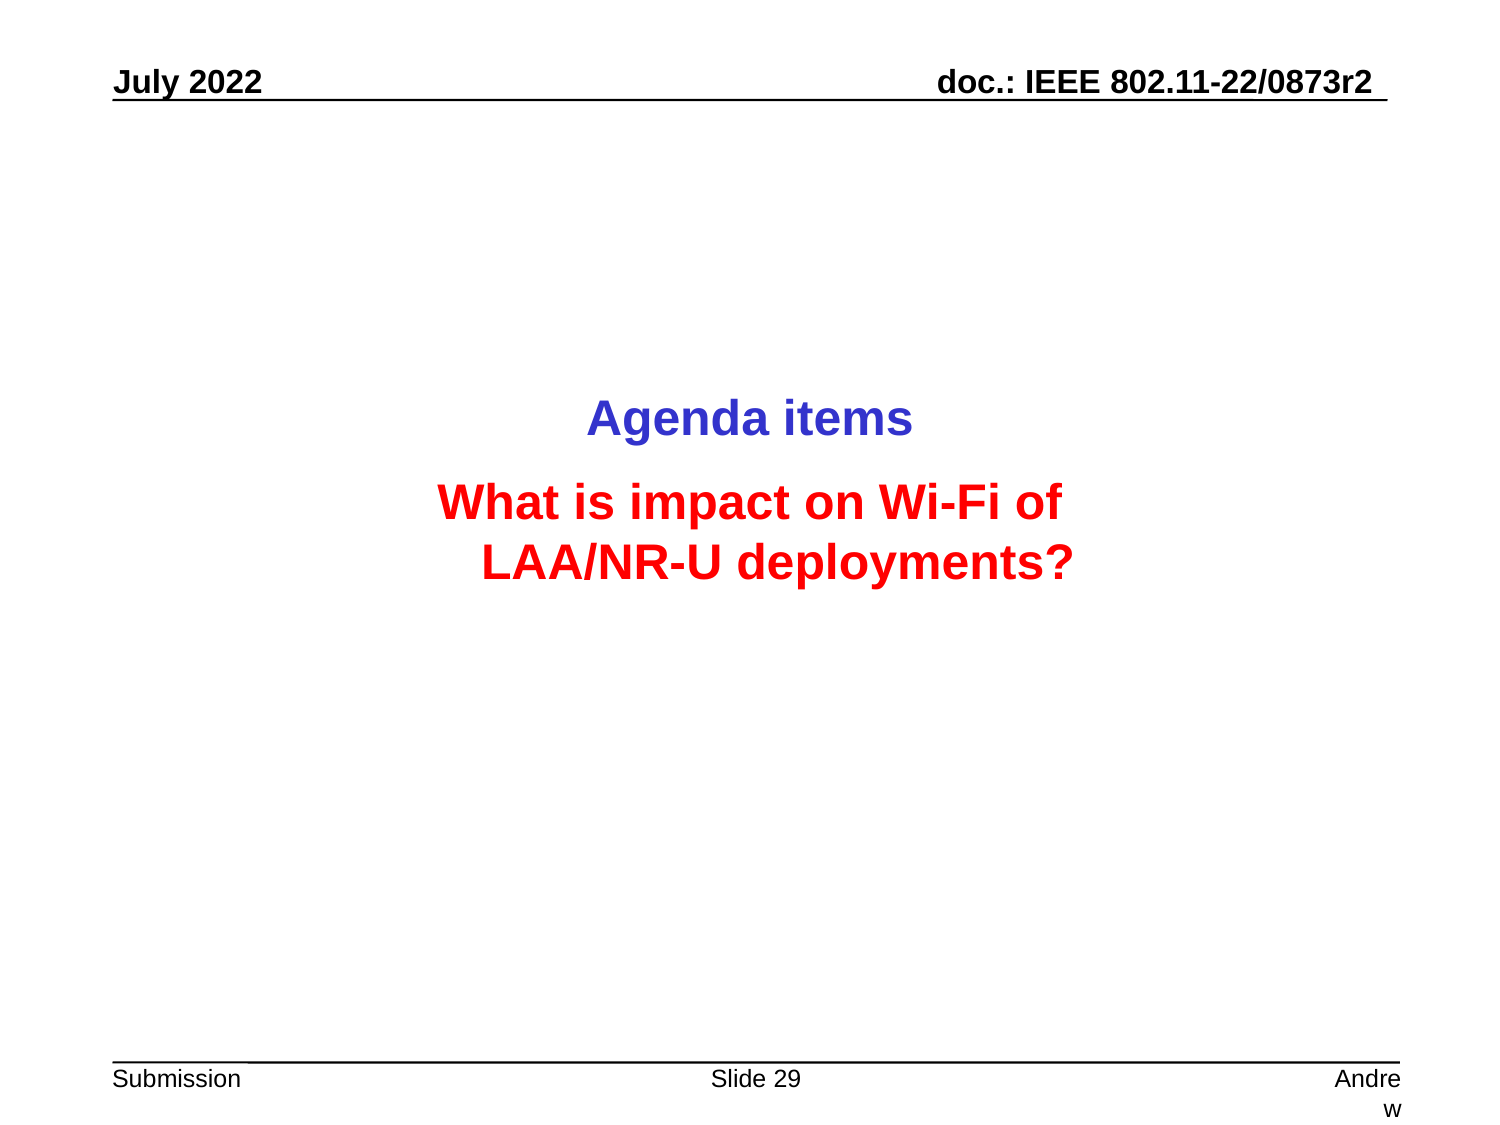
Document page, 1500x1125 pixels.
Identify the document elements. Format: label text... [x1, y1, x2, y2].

list Agenda items What is impact on Wi-Fi of LAA/NR-U deployments? [112, 324, 1388, 650]
slide_number Slide 29 [709, 1061, 803, 1093]
footer Andrew Myles, Cisco [1320, 1061, 1402, 1093]
